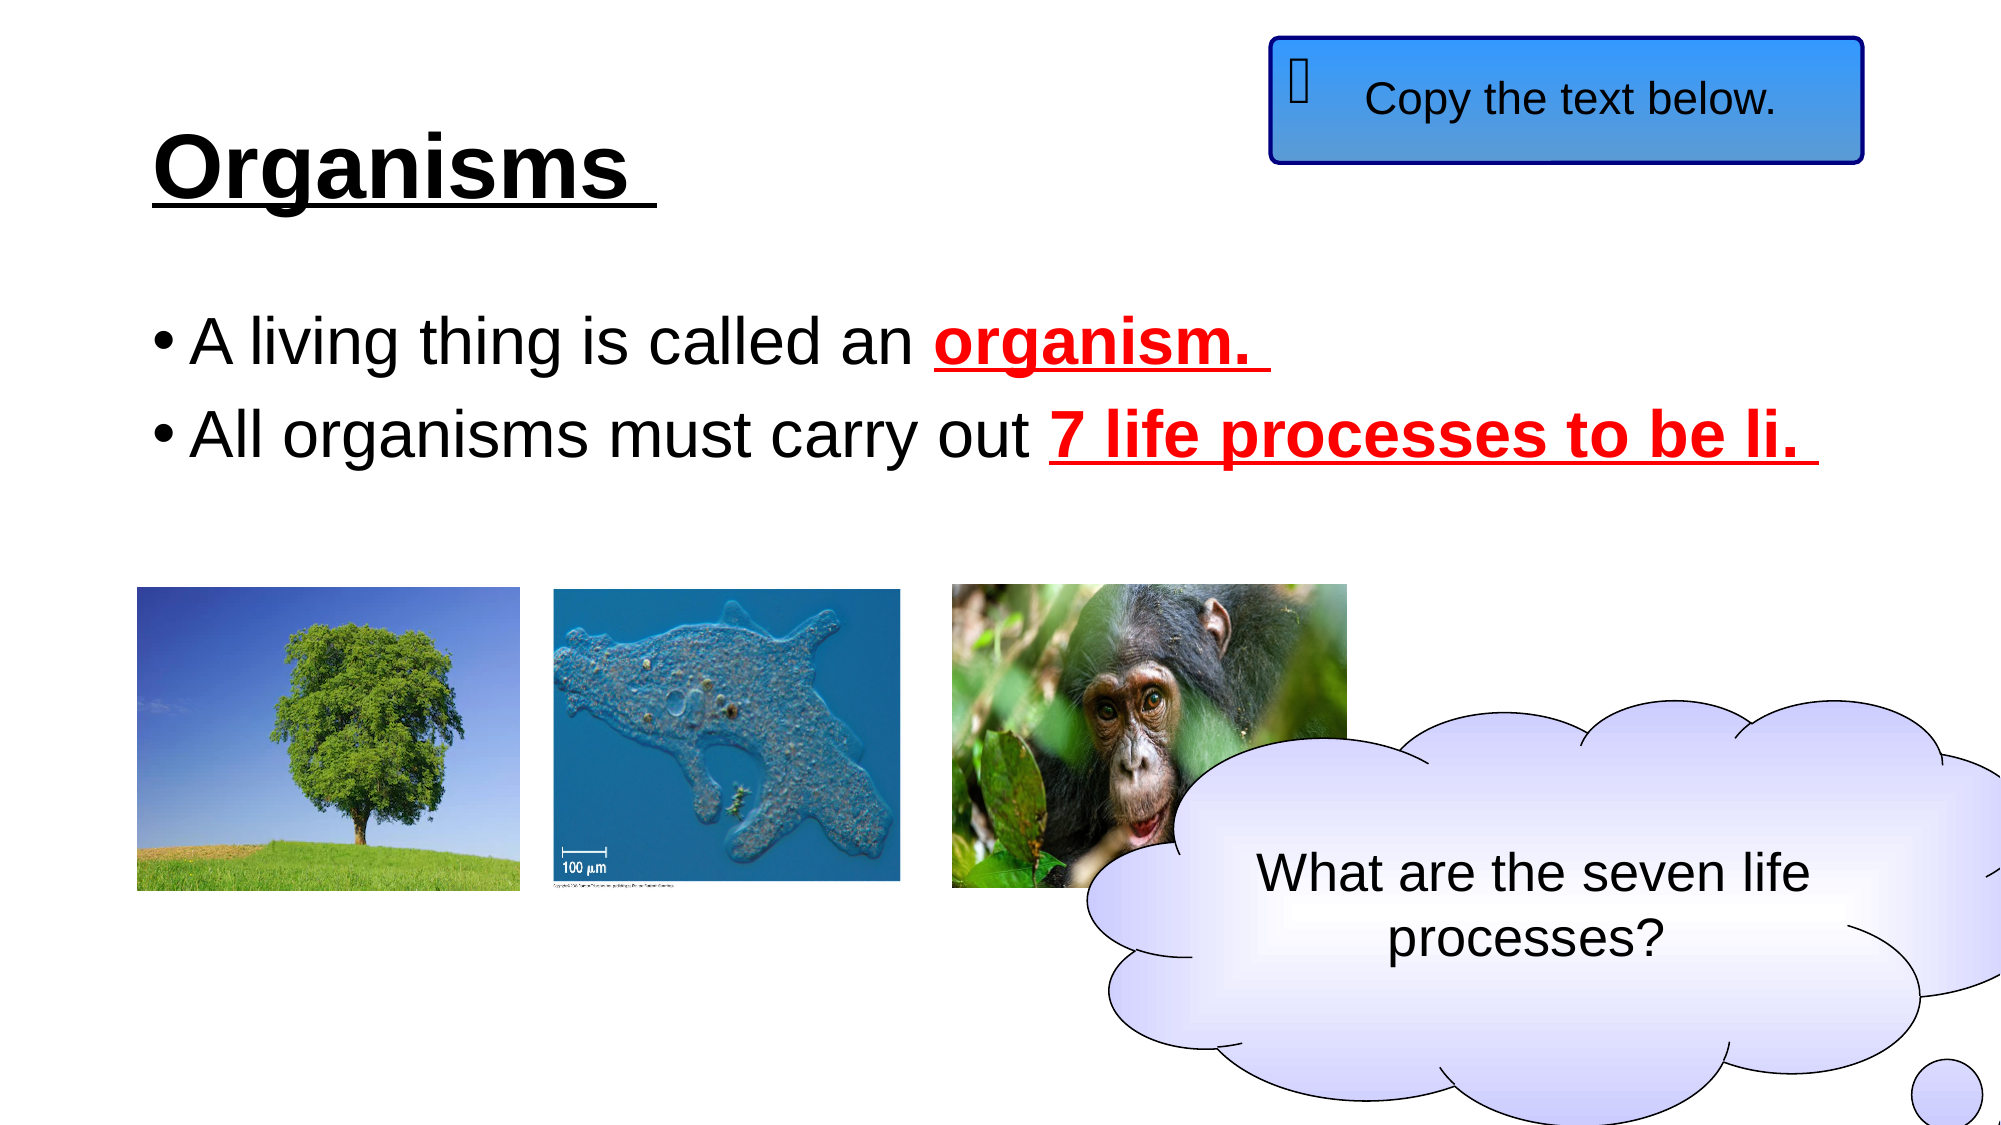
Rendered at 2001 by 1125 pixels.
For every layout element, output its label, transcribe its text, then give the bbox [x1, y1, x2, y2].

picture [952, 584, 1347, 888]
text_box What are the seven life processes? [1087, 700, 2000, 1125]
picture [137, 587, 520, 891]
title Organisms [137, 59, 1863, 278]
list A living thing is called an organism. All organisms must carry out 7 life processes to be li. [137, 299, 1863, 1014]
picture [552, 587, 902, 891]
text_box Copy the text below. [1270, 37, 1863, 163]
